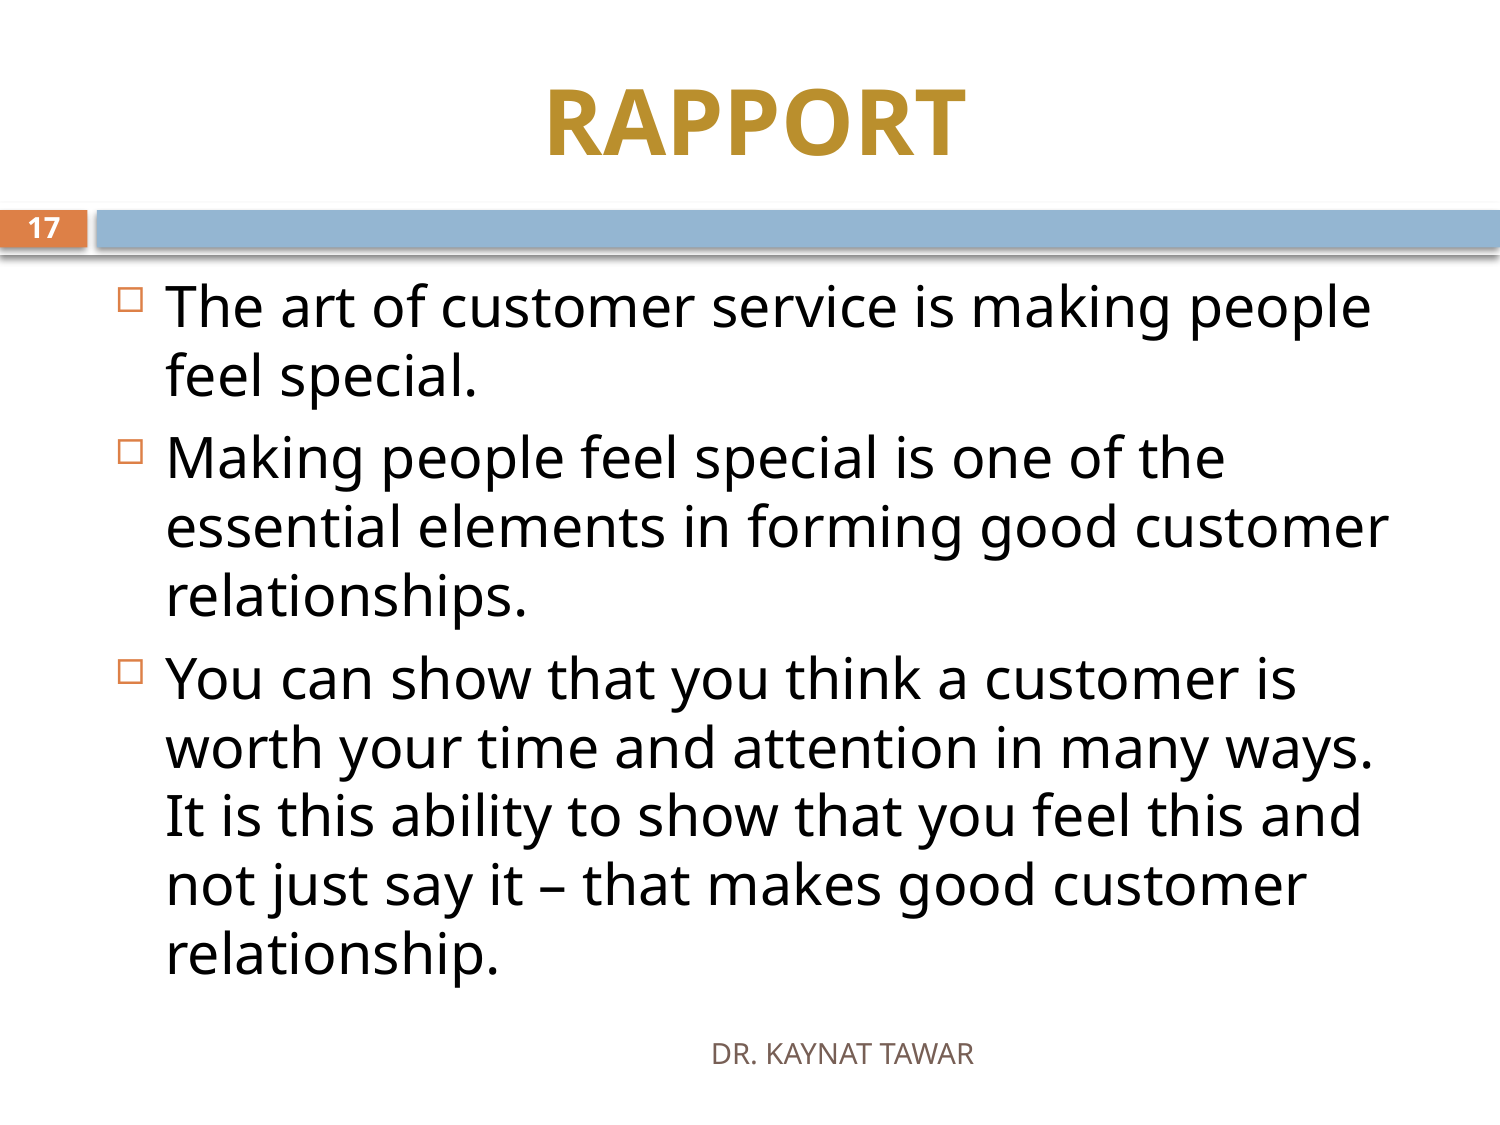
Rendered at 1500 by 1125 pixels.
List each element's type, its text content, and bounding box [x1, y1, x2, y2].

footer DR. KAYNAT TAWAR [99, 1024, 990, 1085]
slide_number 17 [0, 208, 88, 249]
list The art of customer service is making people feel special. Making people feel special is one of the essential elements in forming good customer relationships. You can show that you think a customer is worth your time and attention in many ways. It is this ability to show that you feel this and not just say it – that makes good customer relationship. [100, 262, 1438, 1000]
title RAPPORT [100, 37, 1438, 200]
